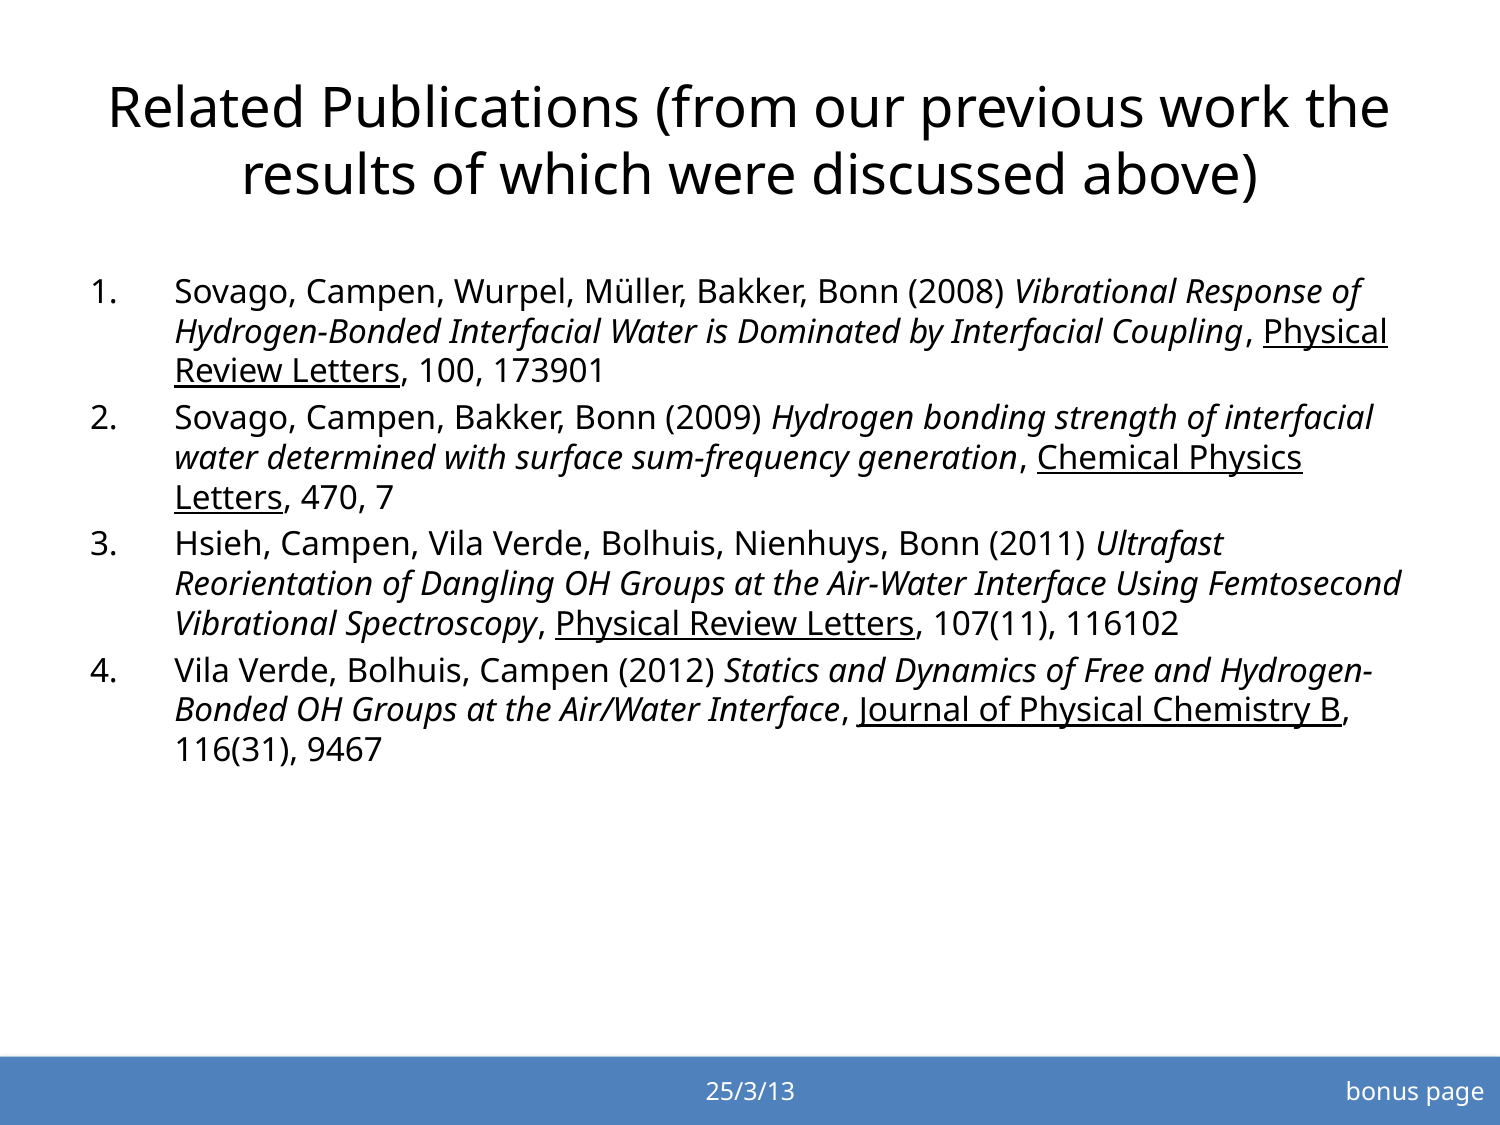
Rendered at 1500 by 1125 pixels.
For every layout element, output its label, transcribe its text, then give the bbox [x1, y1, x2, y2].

text_box [0, 1056, 1500, 1125]
text_box bonus page [1312, 1068, 1500, 1113]
list Sovago, Campen, Wurpel, Müller, Bakker, Bonn (2008) Vibrational Response of Hydrogen-Bonded Interfacial Water is Dominated by Interfacial Coupling, Physical Review Letters, 100, 173901 Sovago, Campen, Bakker, Bonn (2009) Hydrogen bonding strength of interfacial water determined with surface sum-frequency generation, Chemical Physics Letters, 470, 7 Hsieh, Campen, Vila Verde, Bolhuis, Nienhuys, Bonn (2011) Ultrafast Reorientation of Dangling OH Groups at the Air-Water Interface Using Femtosecond Vibrational Spectroscopy, Physical Review Letters, 107(11), 116102 Vila Verde, Bolhuis, Campen (2012) Statics and Dynamics of Free and Hydrogen-Bonded OH Groups at the Air/Water Interface, Journal of Physical Chemistry B, 116(31), 9467 [75, 262, 1425, 846]
text_box 25/3/13 [687, 1068, 814, 1113]
title Related Publications (from our previous work the results of which were discussed above) [75, 45, 1425, 233]
